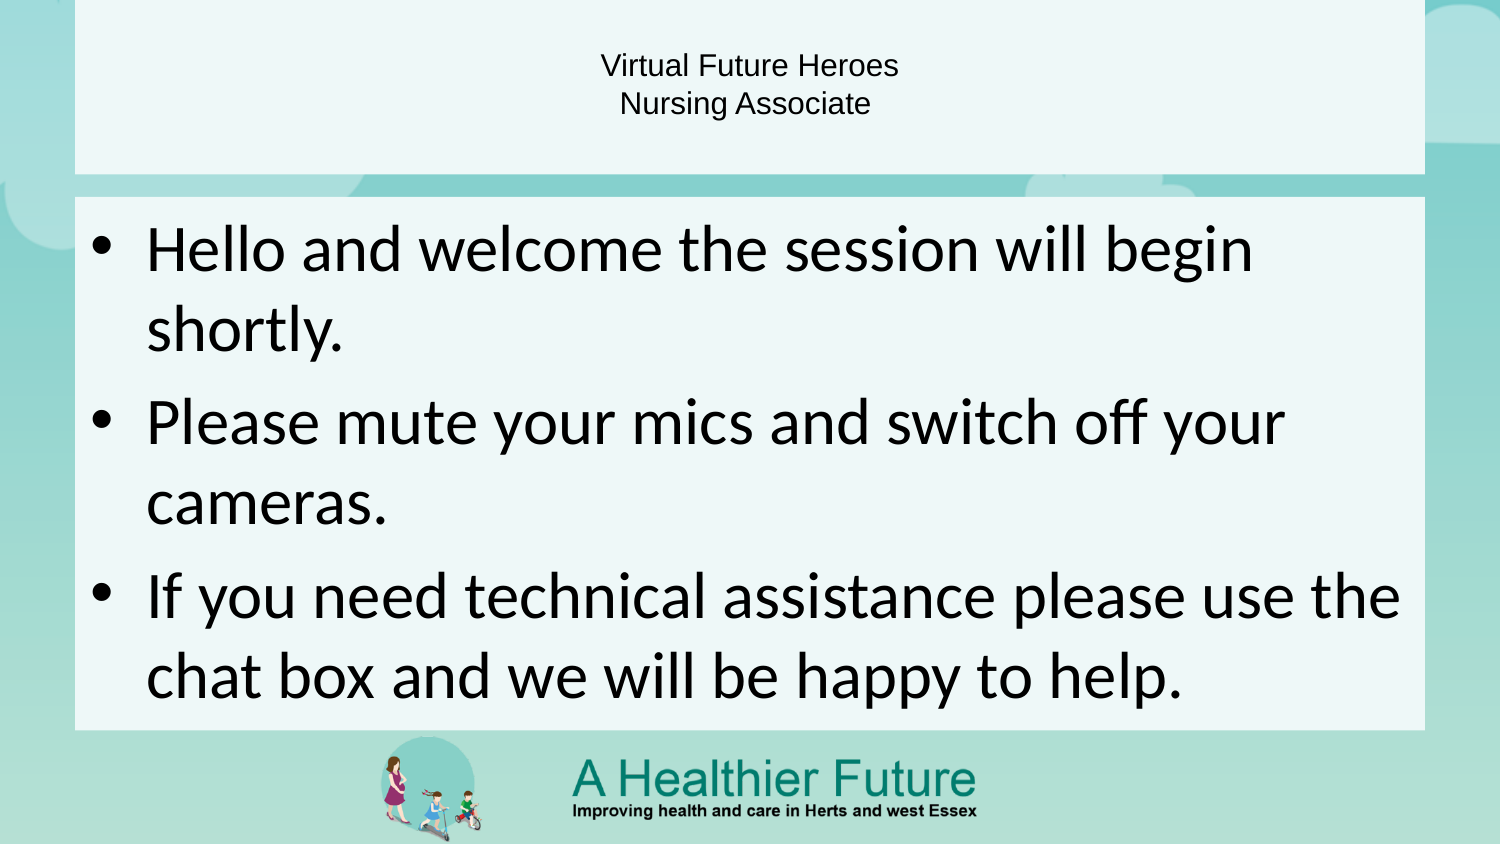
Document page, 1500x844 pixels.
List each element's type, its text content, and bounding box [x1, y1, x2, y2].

title Virtual Future Heroes Nursing Associate [75, 0, 1425, 175]
picture [0, 0, 1500, 844]
list Hello and welcome the session will begin shortly. Please mute your mics and switch off your cameras. If you need technical assistance please use the chat box and we will be happy to help. [75, 196, 1425, 731]
